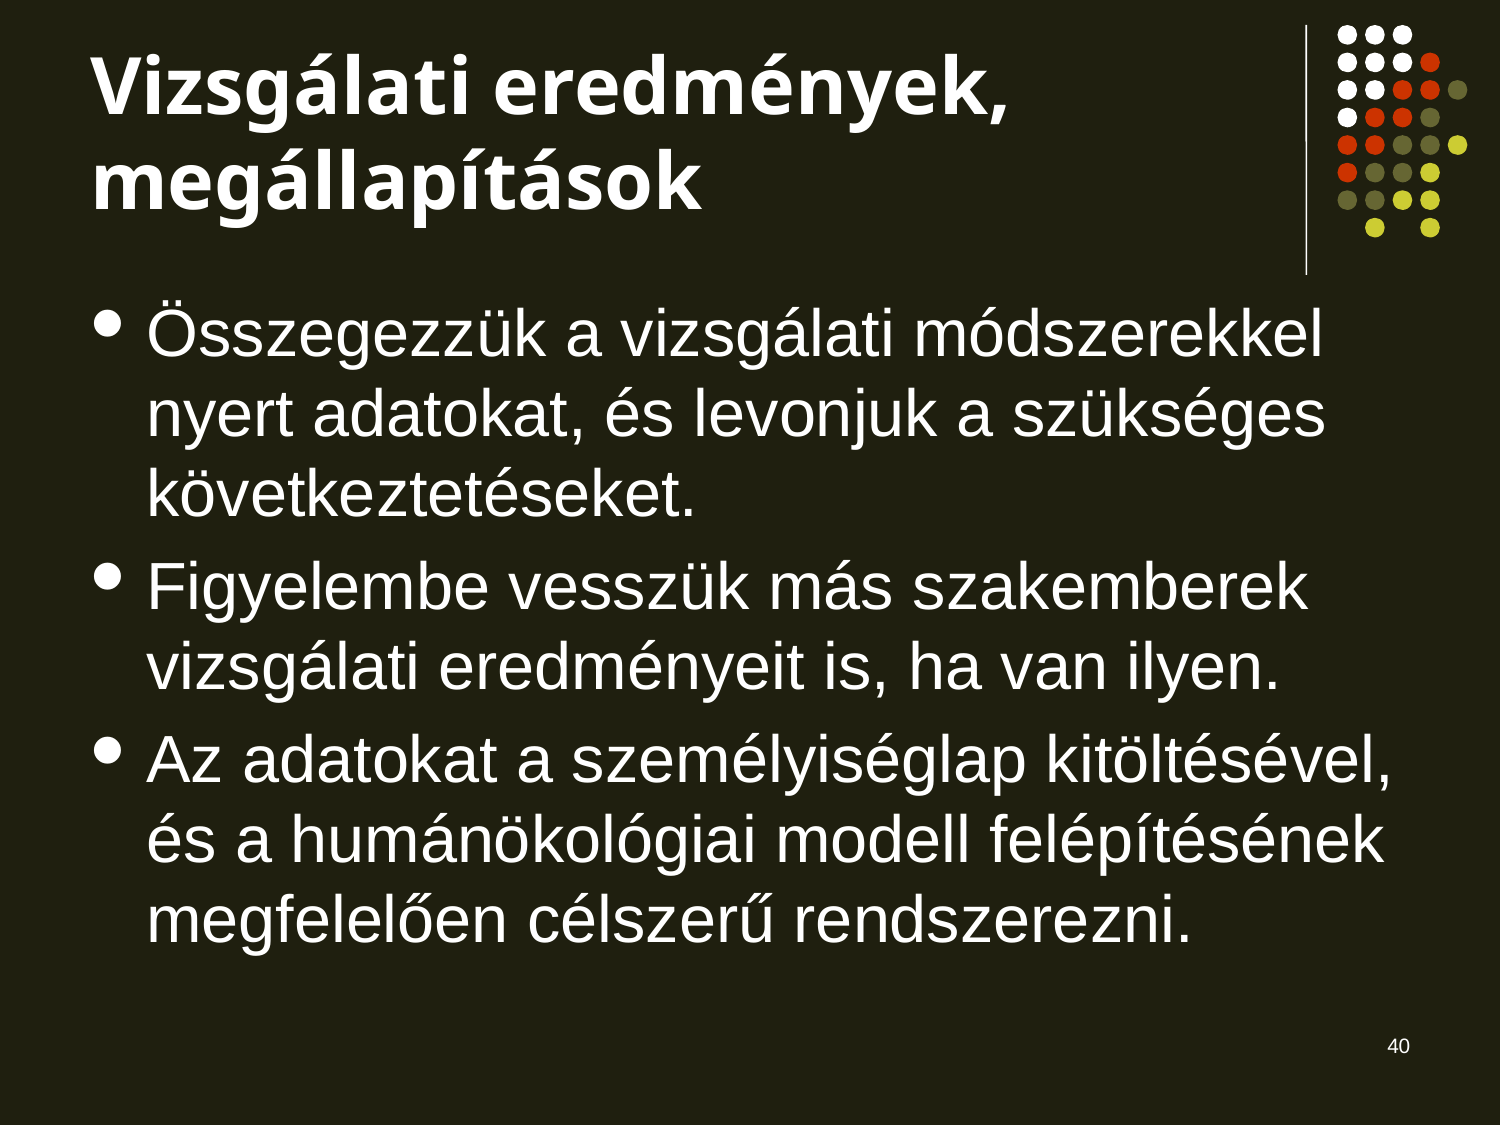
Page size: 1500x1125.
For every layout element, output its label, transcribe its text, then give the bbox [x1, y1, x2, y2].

title Vizsgálati eredmények, megállapítások [75, 20, 1313, 233]
text_box 40 [1112, 1024, 1425, 1100]
list Összegezzük a vizsgálati módszerekkel nyert adatokat, és levonjuk a szükséges következtetéseket. Figyelembe vesszük más szakemberek vizsgálati eredményeit is, ha van ilyen. Az adatokat a személyiséglap kitöltésével, és a humánökológiai modell felépítésének megfelelően célszerű rendszerezni. [75, 282, 1425, 1006]
